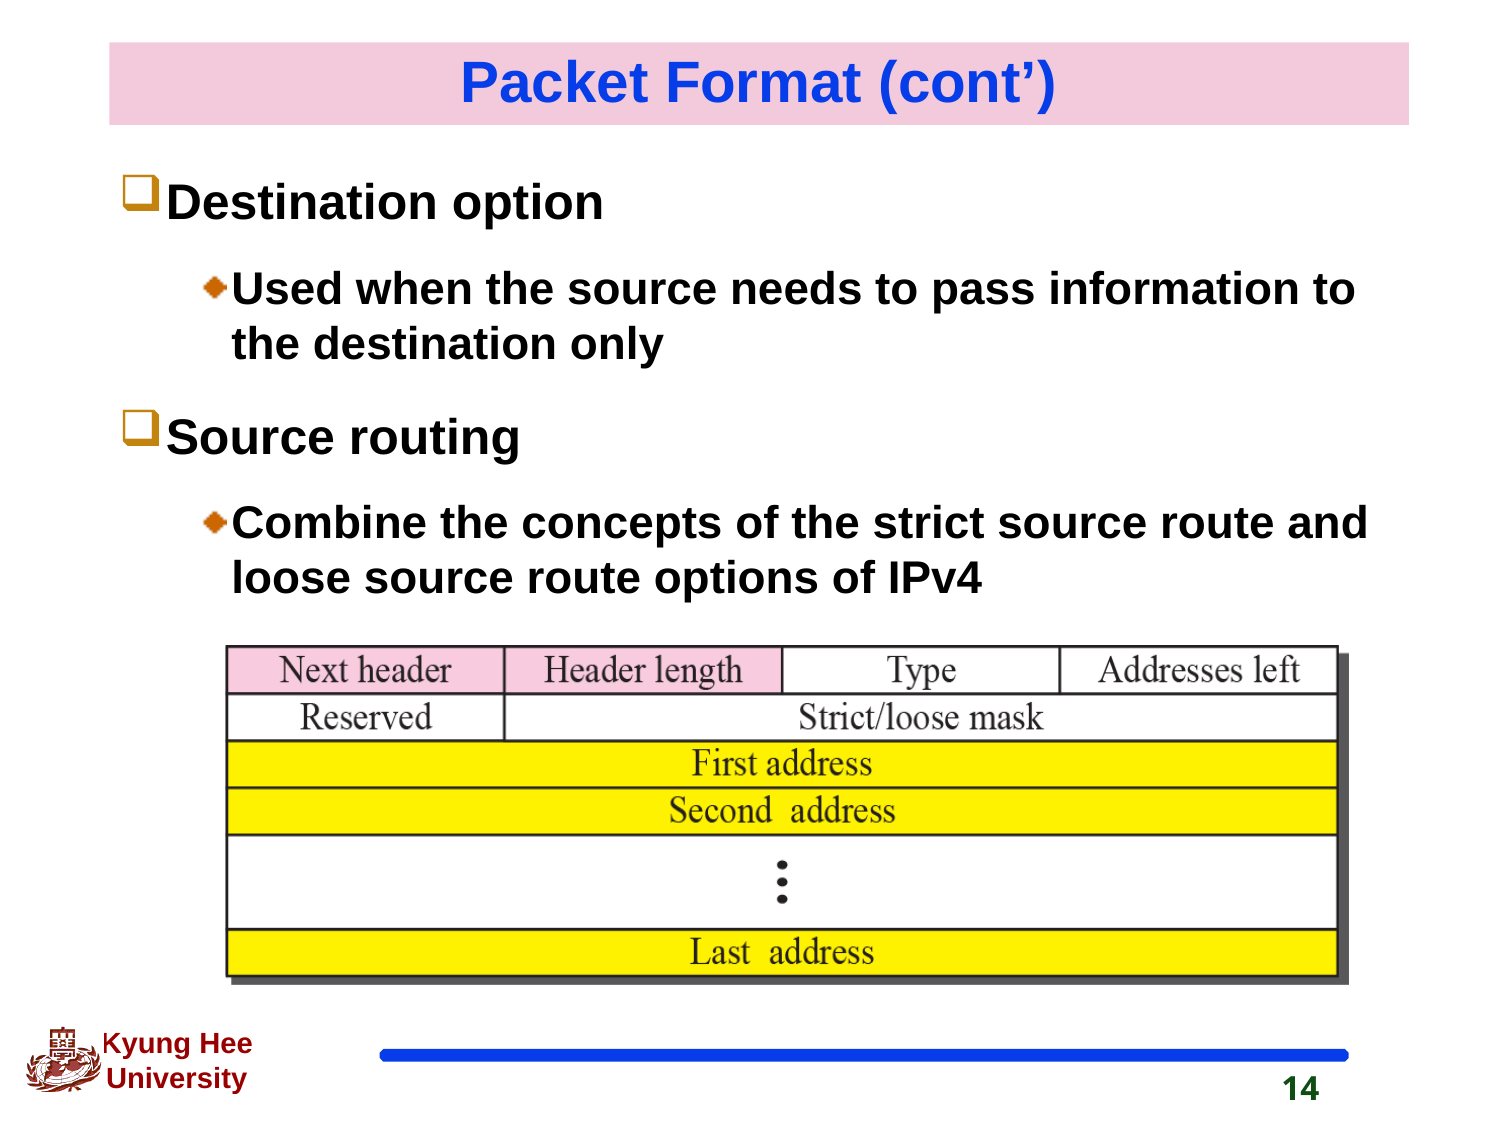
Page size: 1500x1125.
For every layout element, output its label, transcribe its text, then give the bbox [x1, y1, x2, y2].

picture [23, 1024, 104, 1097]
picture [193, 269, 227, 302]
picture [193, 504, 227, 537]
picture [225, 644, 1350, 987]
list Destination option Used when the source needs to pass information to the destination only Source routing Combine the concepts of the strict source route and loose source route options of IPv4 [103, 149, 1405, 1025]
title Packet Format (cont’) [109, 42, 1410, 126]
